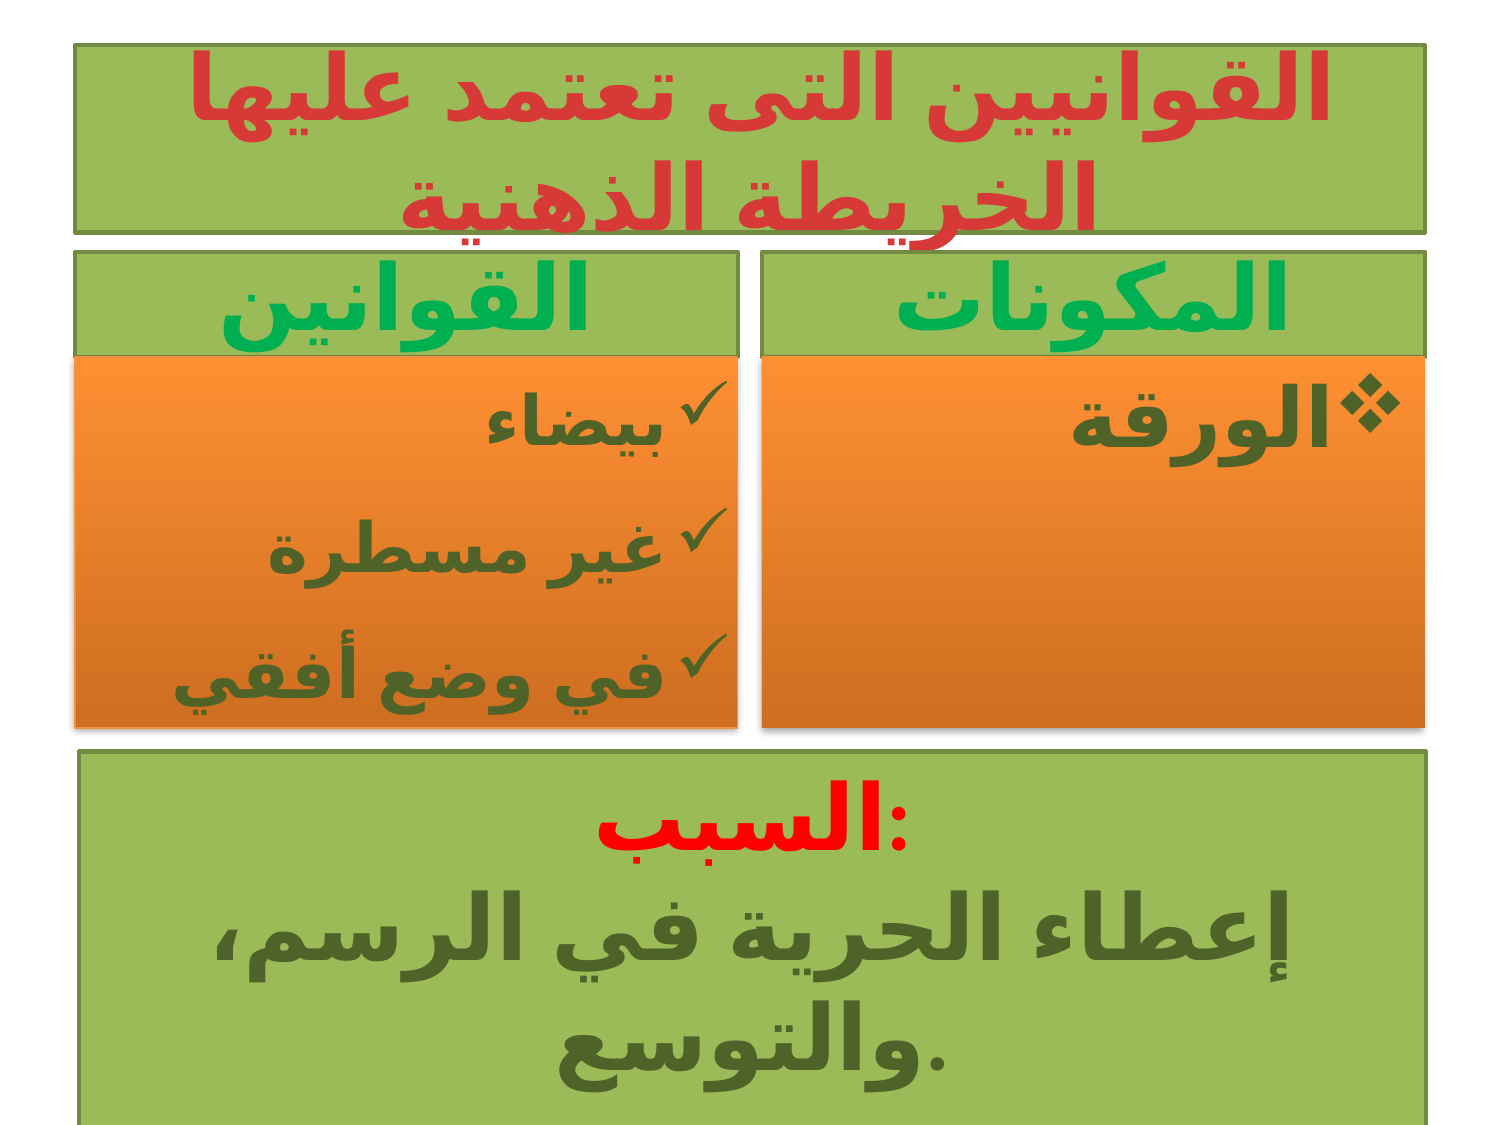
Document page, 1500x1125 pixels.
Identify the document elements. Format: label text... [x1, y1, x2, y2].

list المكونات [760, 250, 1427, 357]
list بيضاء غير مسطرة في وضع أفقي [74, 356, 738, 729]
list القوانين [73, 250, 740, 358]
list الورقة [761, 356, 1425, 728]
title القوانيين التى تعتمد عليها الخريطة الذهنية [73, 43, 1427, 235]
text_box السبب: إعطاء الحرية في الرسم، والتوسع. [77, 749, 1428, 1125]
